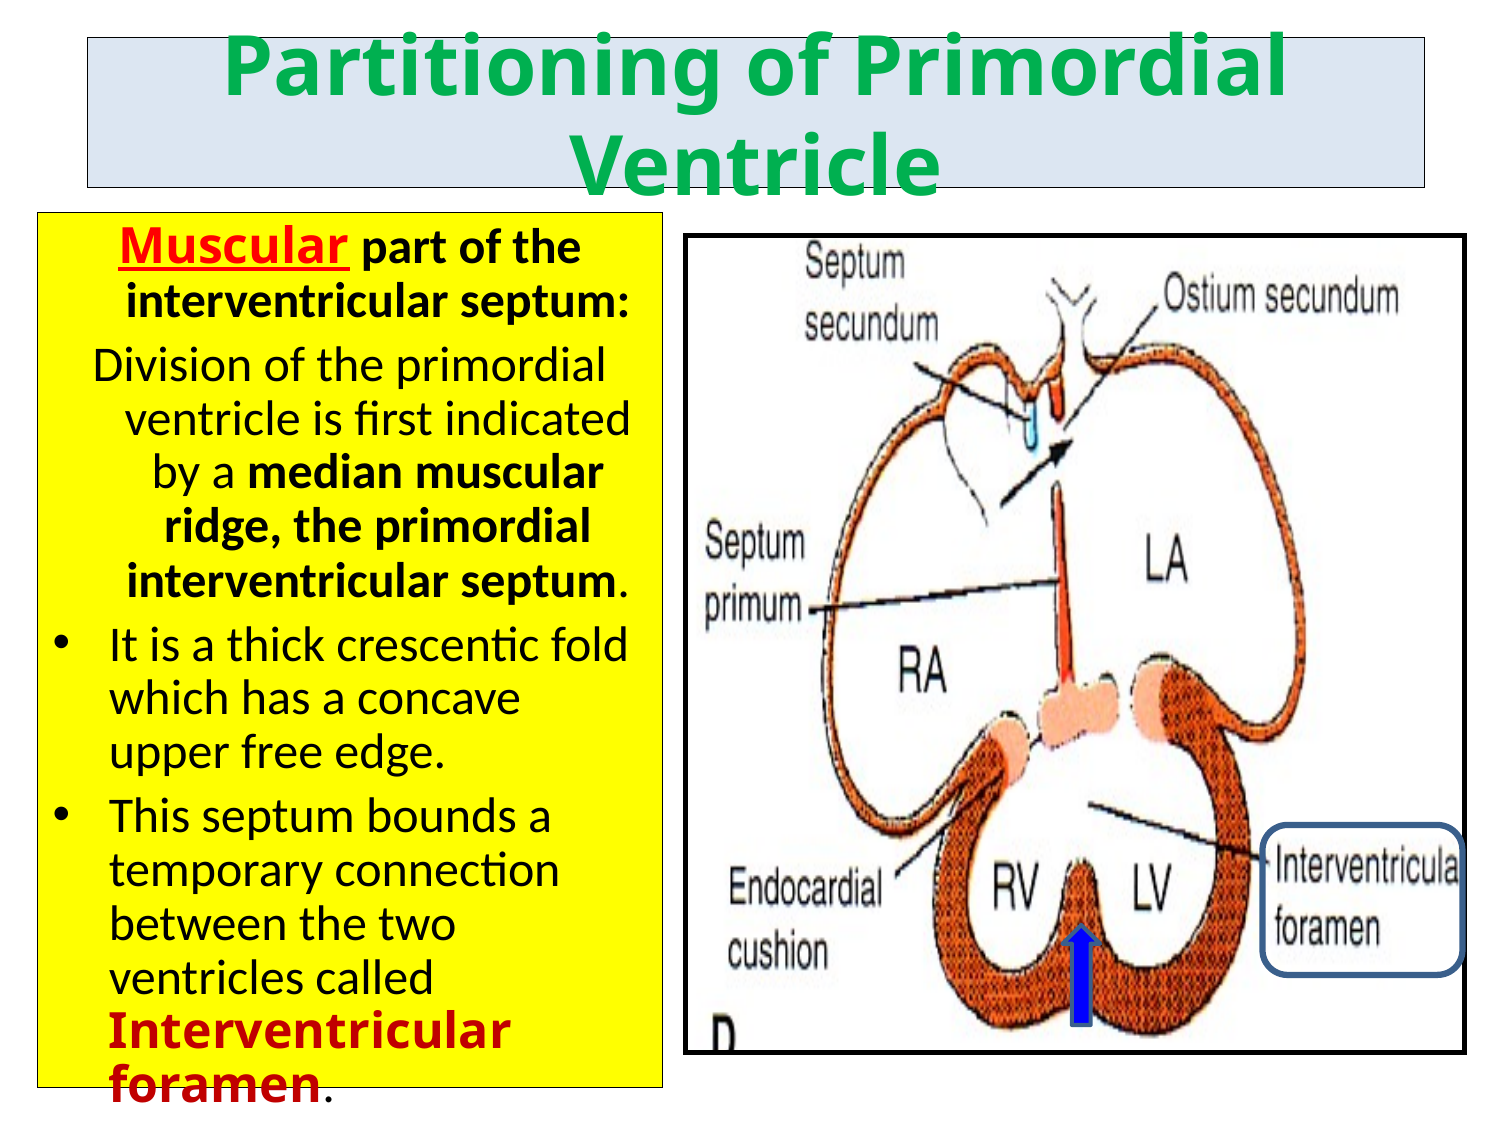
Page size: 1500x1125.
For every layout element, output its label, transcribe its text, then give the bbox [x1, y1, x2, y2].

list Muscular part of the interventricular septum: Division of the primordial ventricle is first indicated by a median muscular ridge, the primordial interventricular septum. It is a thick crescentic fold which has a concave upper free edge. This septum bounds a temporary connection between the two ventricles called Interventricular foramen. [37, 212, 663, 1088]
title Partitioning of Primordial Ventricle [87, 37, 1425, 188]
picture [687, 237, 1463, 1051]
